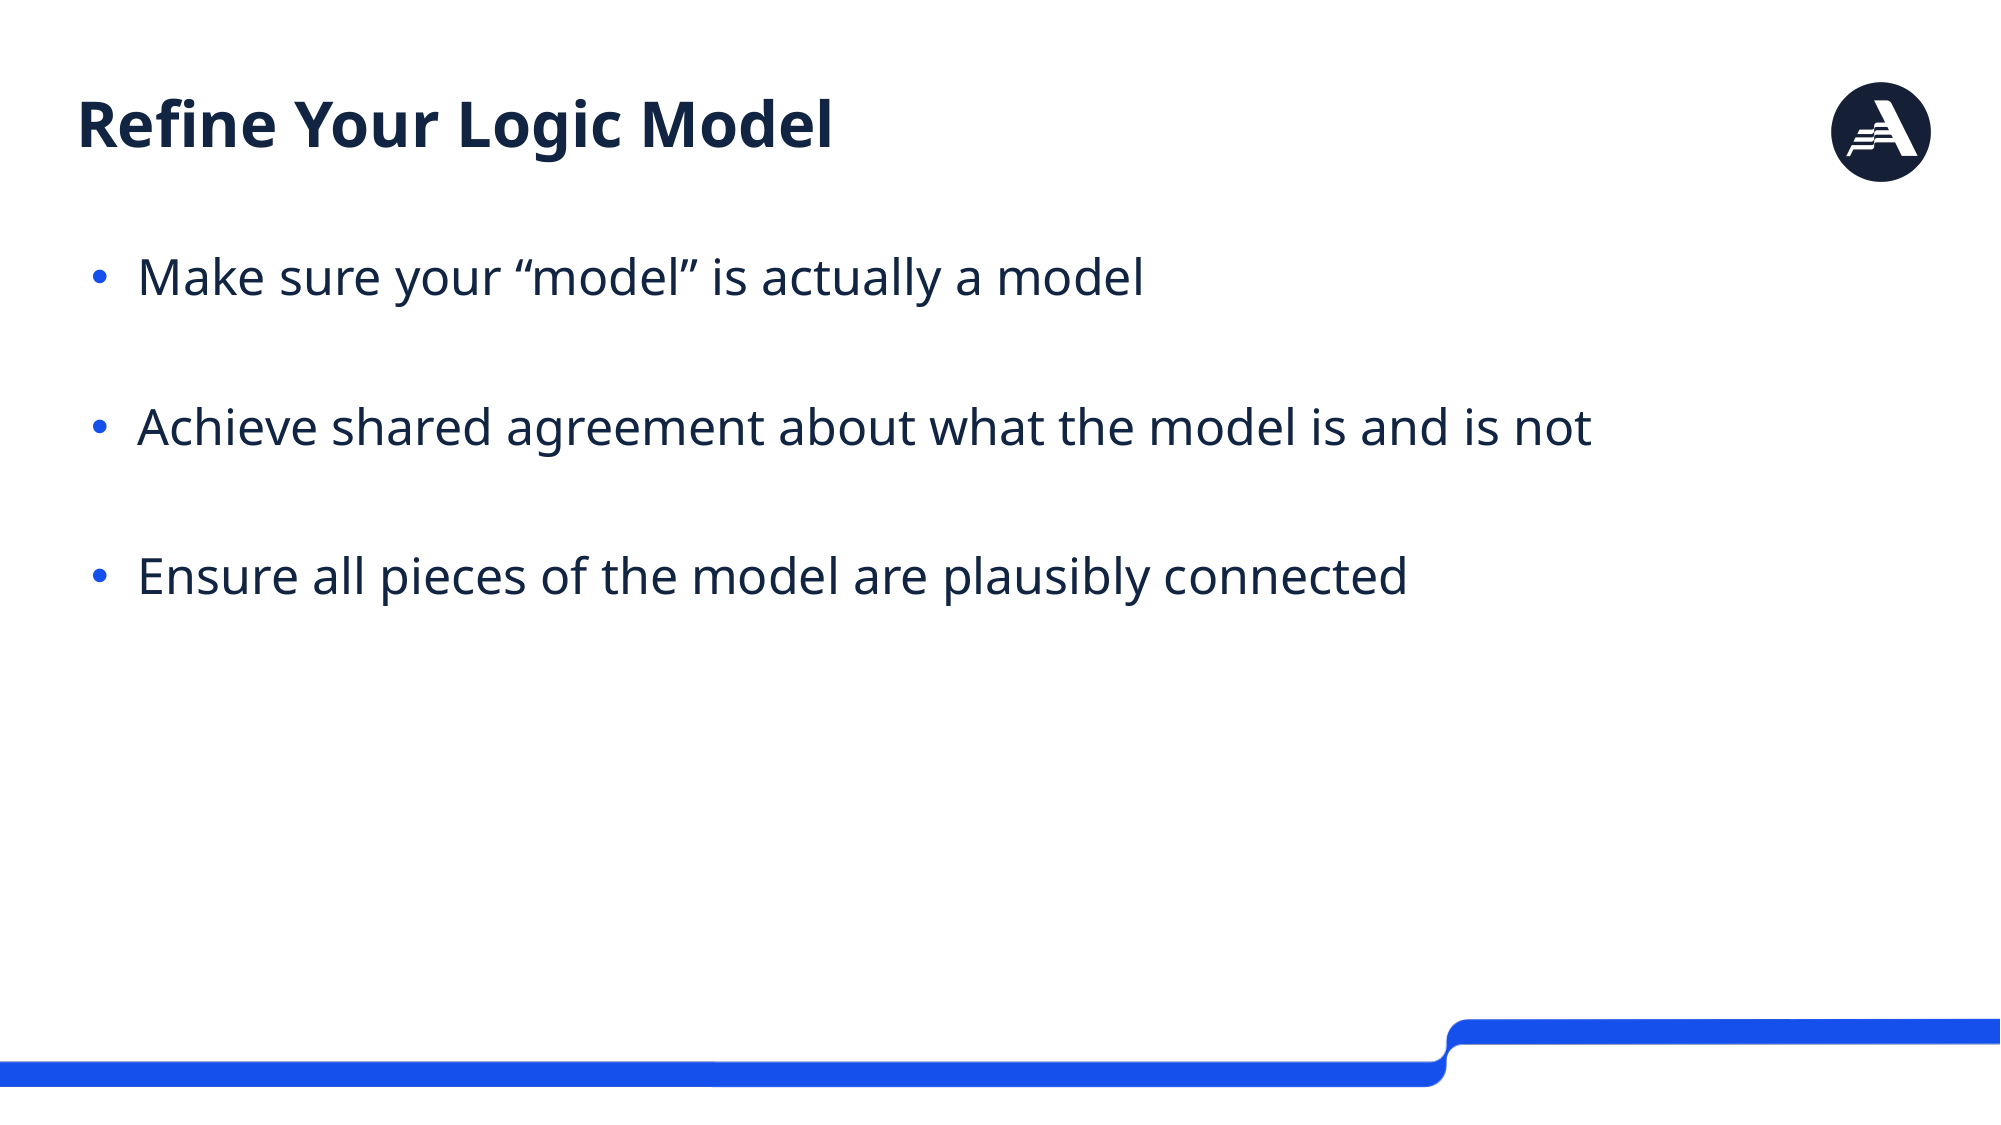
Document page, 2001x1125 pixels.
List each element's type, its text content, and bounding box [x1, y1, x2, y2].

list Make sure your “model” is actually a model Achieve shared agreement about what the model is and is not Ensure all pieces of the model are plausibly connected [76, 244, 1868, 856]
title Refine Your Logic Model [76, 93, 1074, 162]
picture [0, 1018, 2000, 1088]
picture [1831, 82, 1931, 182]
